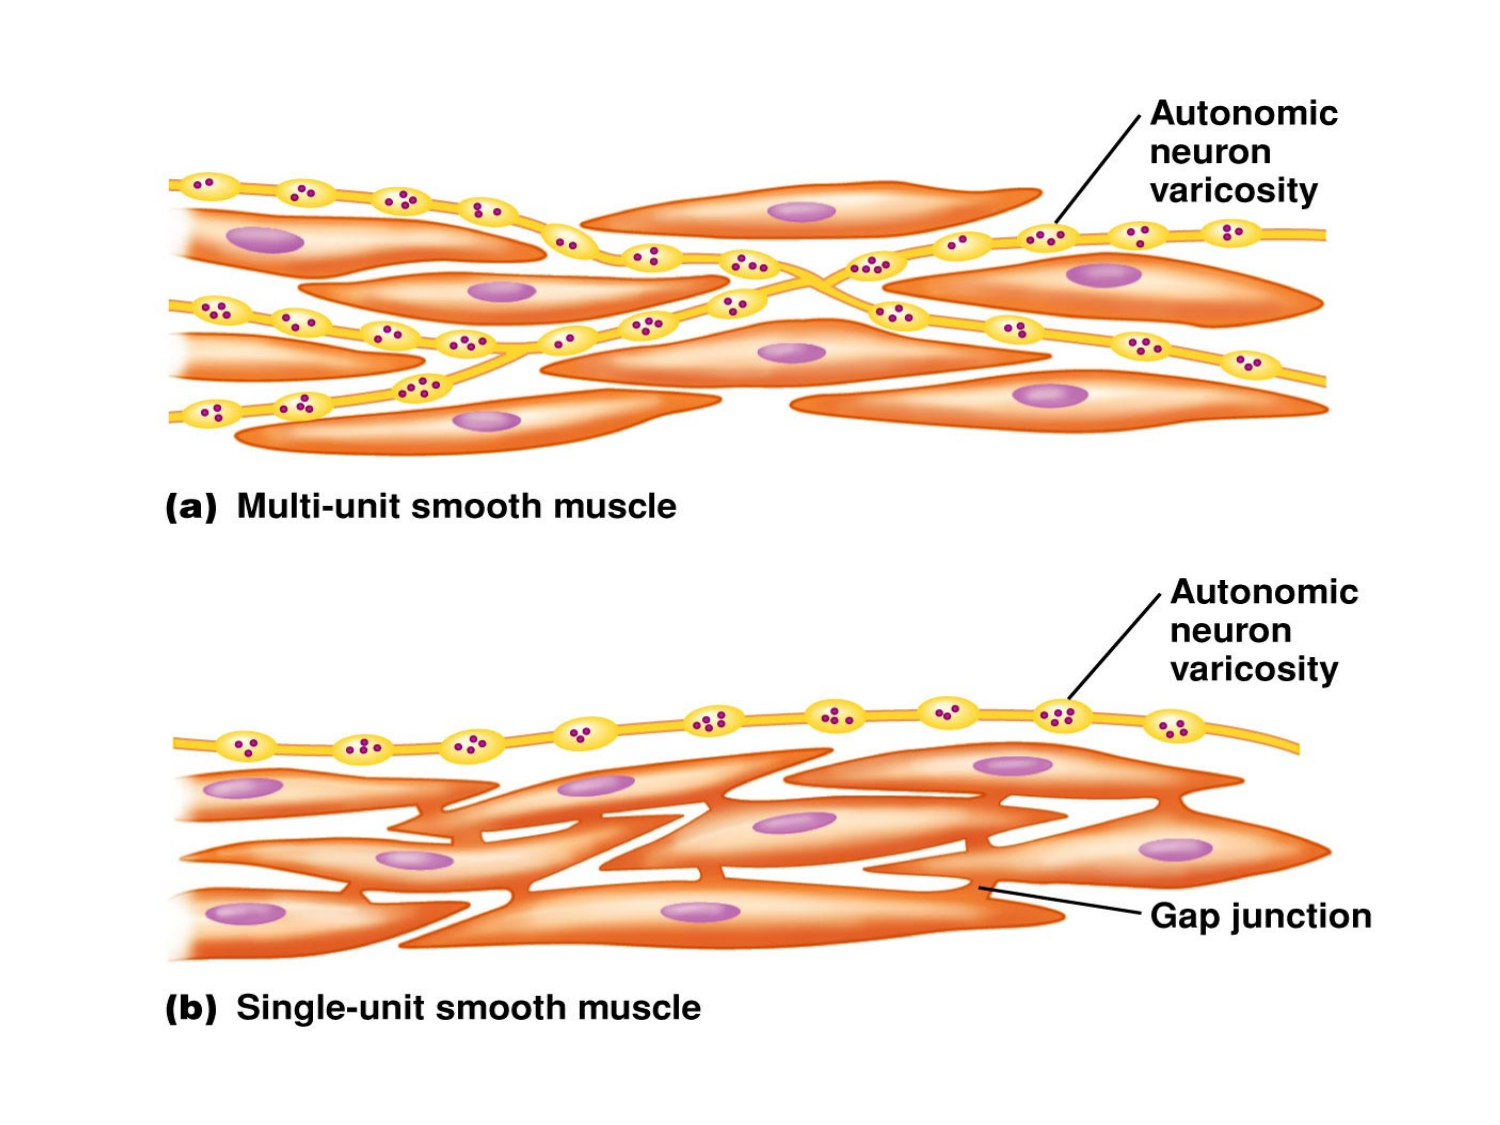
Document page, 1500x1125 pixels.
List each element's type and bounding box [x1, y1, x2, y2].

picture [137, 87, 1401, 1037]
